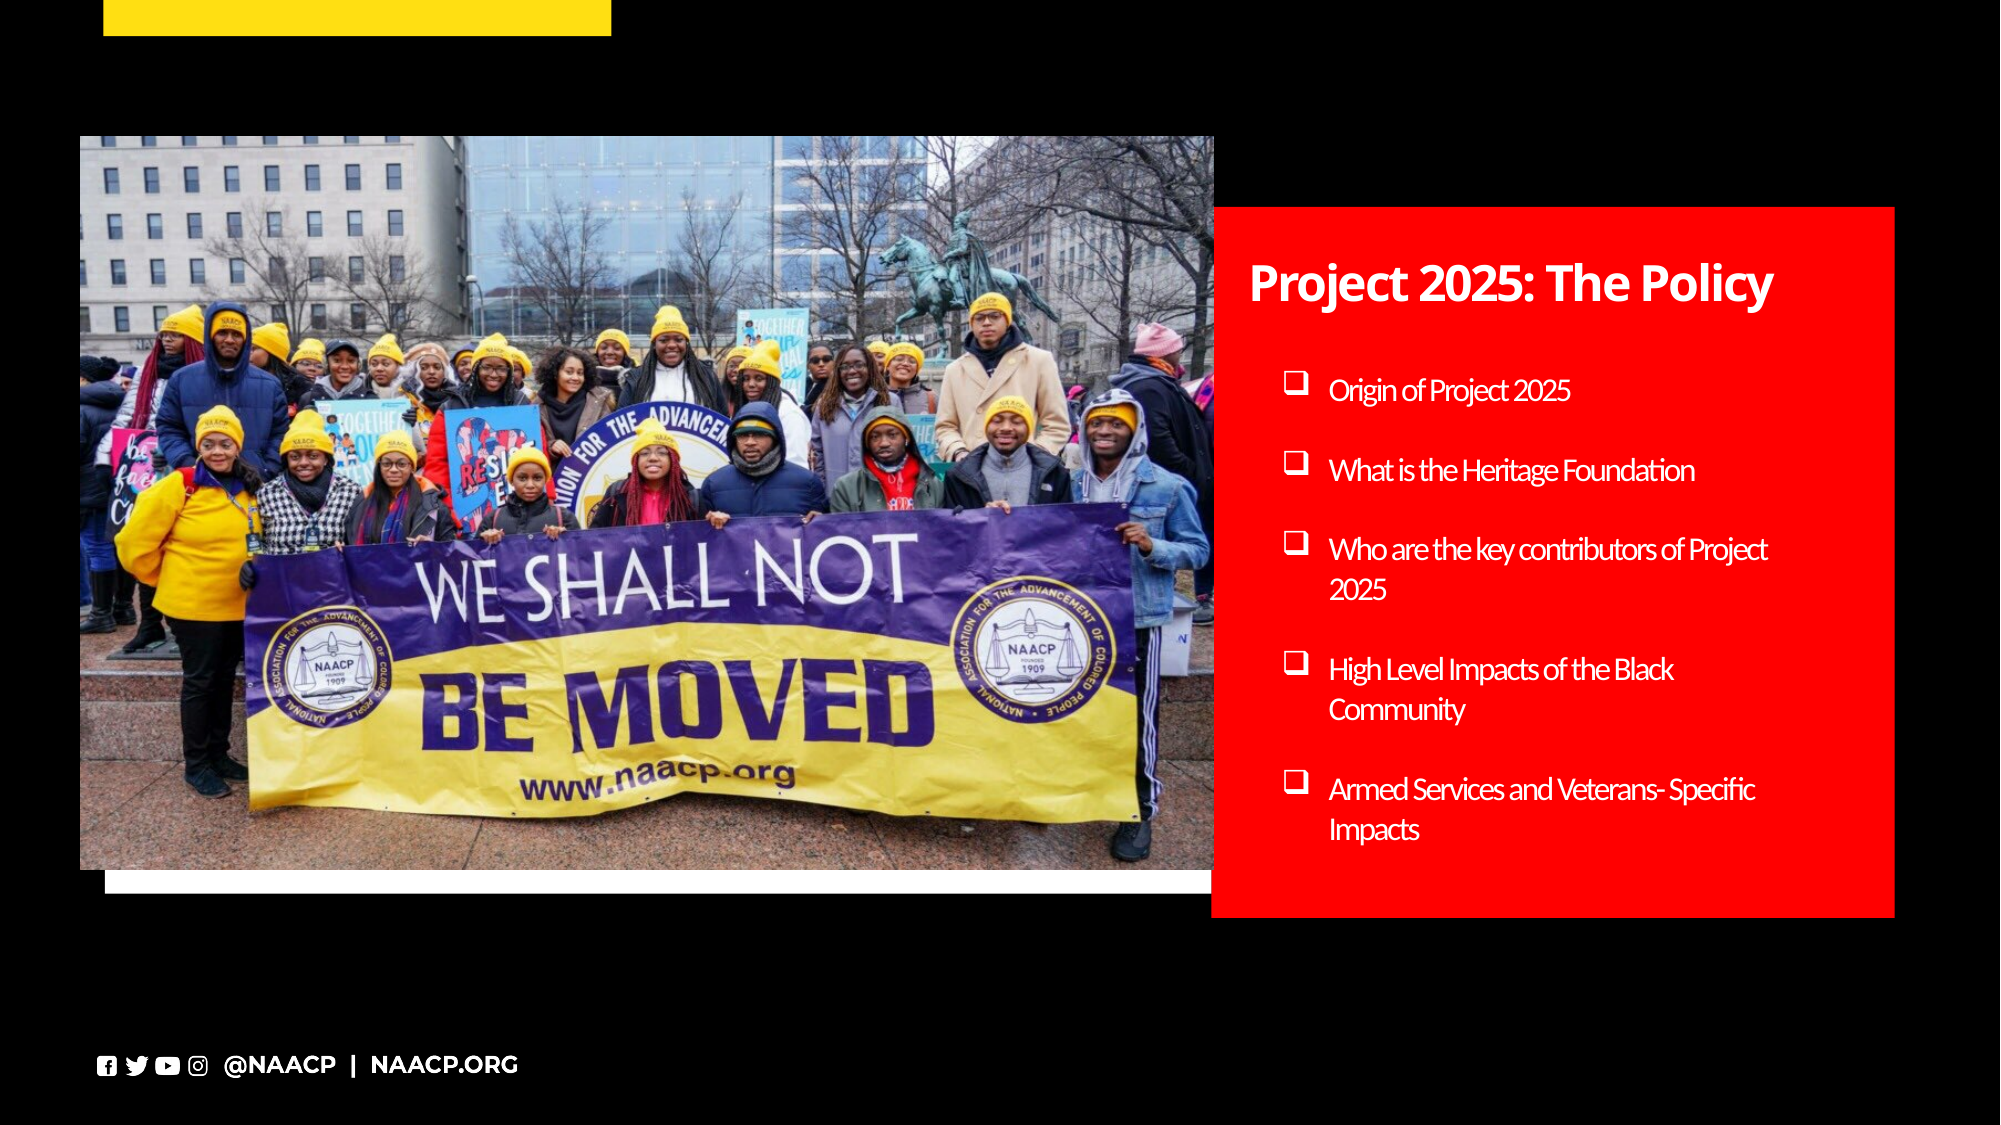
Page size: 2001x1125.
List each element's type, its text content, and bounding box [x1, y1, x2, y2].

text_box [1211, 206, 1895, 918]
text_box Origin of Project 2025 What is the Heritage Foundation Who are the key contributors of Project 2025 High Level Impacts of the Black Community Armed Services and Veterans- Specific Impacts [1266, 360, 1823, 855]
picture [96, 1052, 519, 1079]
text_box Project 2025: The Policy [1240, 243, 1956, 319]
picture [72, 136, 1239, 870]
text_box [103, 0, 612, 37]
text_box [104, 870, 1212, 894]
